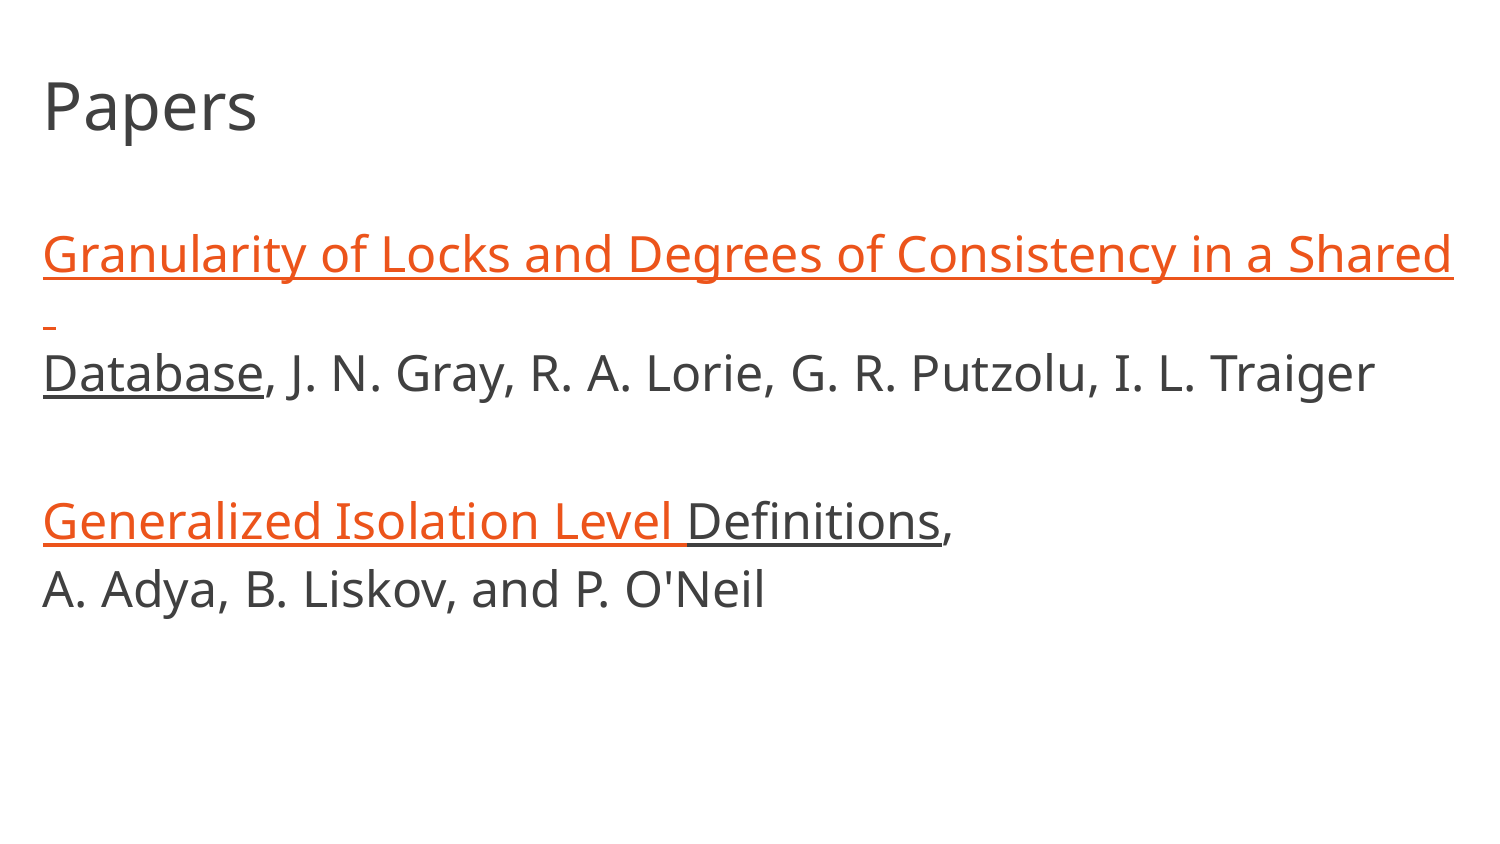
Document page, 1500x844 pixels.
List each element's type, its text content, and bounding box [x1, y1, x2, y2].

title Papers [27, 33, 1480, 175]
list Granularity of Locks and Degrees of Consistency in a Shared Database, J. N. Gray, R. A. Lorie, G. R. Putzolu, I. L. Traiger Generalized Isolation Level Definitions, A. Adya, B. Liskov, and P. O'Neil [27, 215, 1480, 773]
